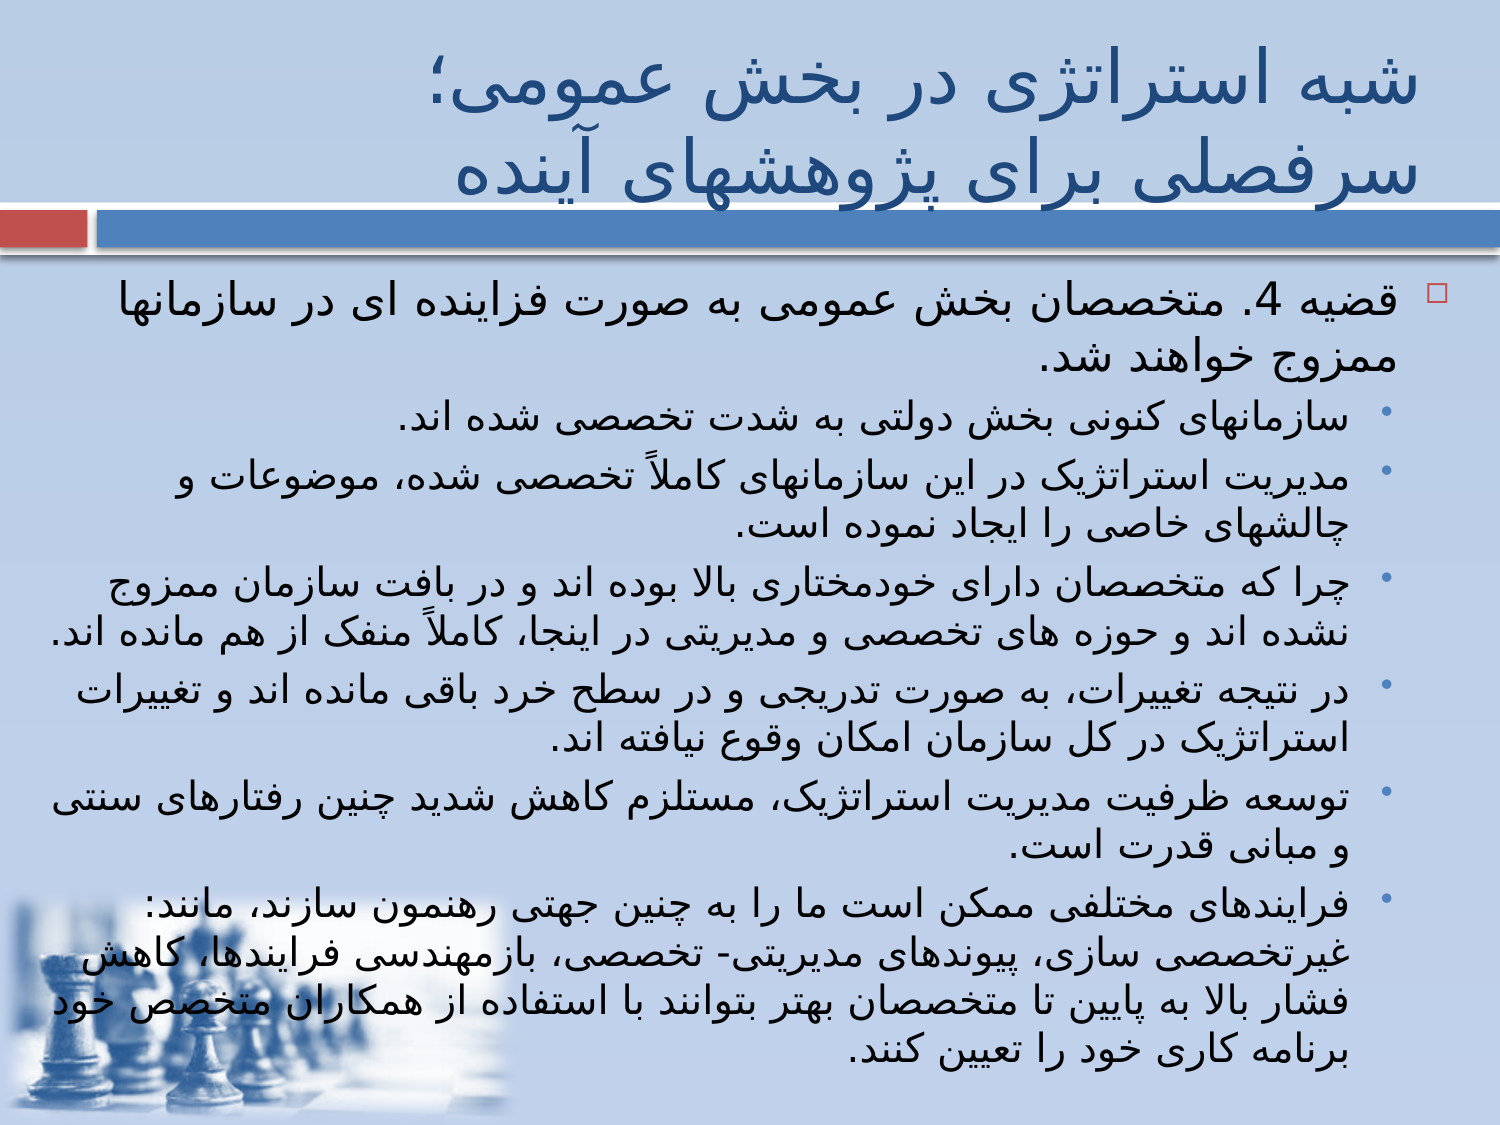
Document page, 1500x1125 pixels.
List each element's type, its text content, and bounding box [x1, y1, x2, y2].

title شبه استراتژی در بخش عمومی؛ سرفصلی برای پژوهشهای آینده [100, 37, 1438, 200]
picture [0, 887, 518, 1125]
list قضیه 4. متخصصان بخش عمومی به صورت فزاینده ای در سازمانها ممزوج خواهند شد. سازمانهای کنونی بخش دولتی به شدت تخصصی شده اند. مدیریت استراتژیک در این سازمانهای کاملاً تخصصی شده، موضوعات و چالشهای خاصی را ایجاد نموده است. چرا که متخصصان دارای خودمختاری بالا بوده اند و در بافت سازمان ممزوج نشده اند و حوزه های تخصصی و مدیریتی در اینجا، کاملاً منفک از هم مانده اند. در نتیجه تغییرات، به صورت تدریجی و در سطح خرد باقی مانده اند و تغییرات استراتژیک در کل سازمان امکان وقوع نیافته اند. توسعه ظرفیت مدیریت استراتژیک، مستلزم کاهش شدید چنین رفتارهای سنتی و مبانی قدرت است. فرایندهای مختلفی ممکن است ما را به چنین جهتی رهنمون سازند، مانند: غیرتخصصی سازی، پیوندهای مدیریتی- تخصصی، بازمهندسی فرایندها، کاهش فشار بالا به پایین تا متخصصان بهتر بتوانند با استفاده از همکاران متخصص خود برنامه کاری خود را تعیین کنند. [24, 262, 1463, 1100]
